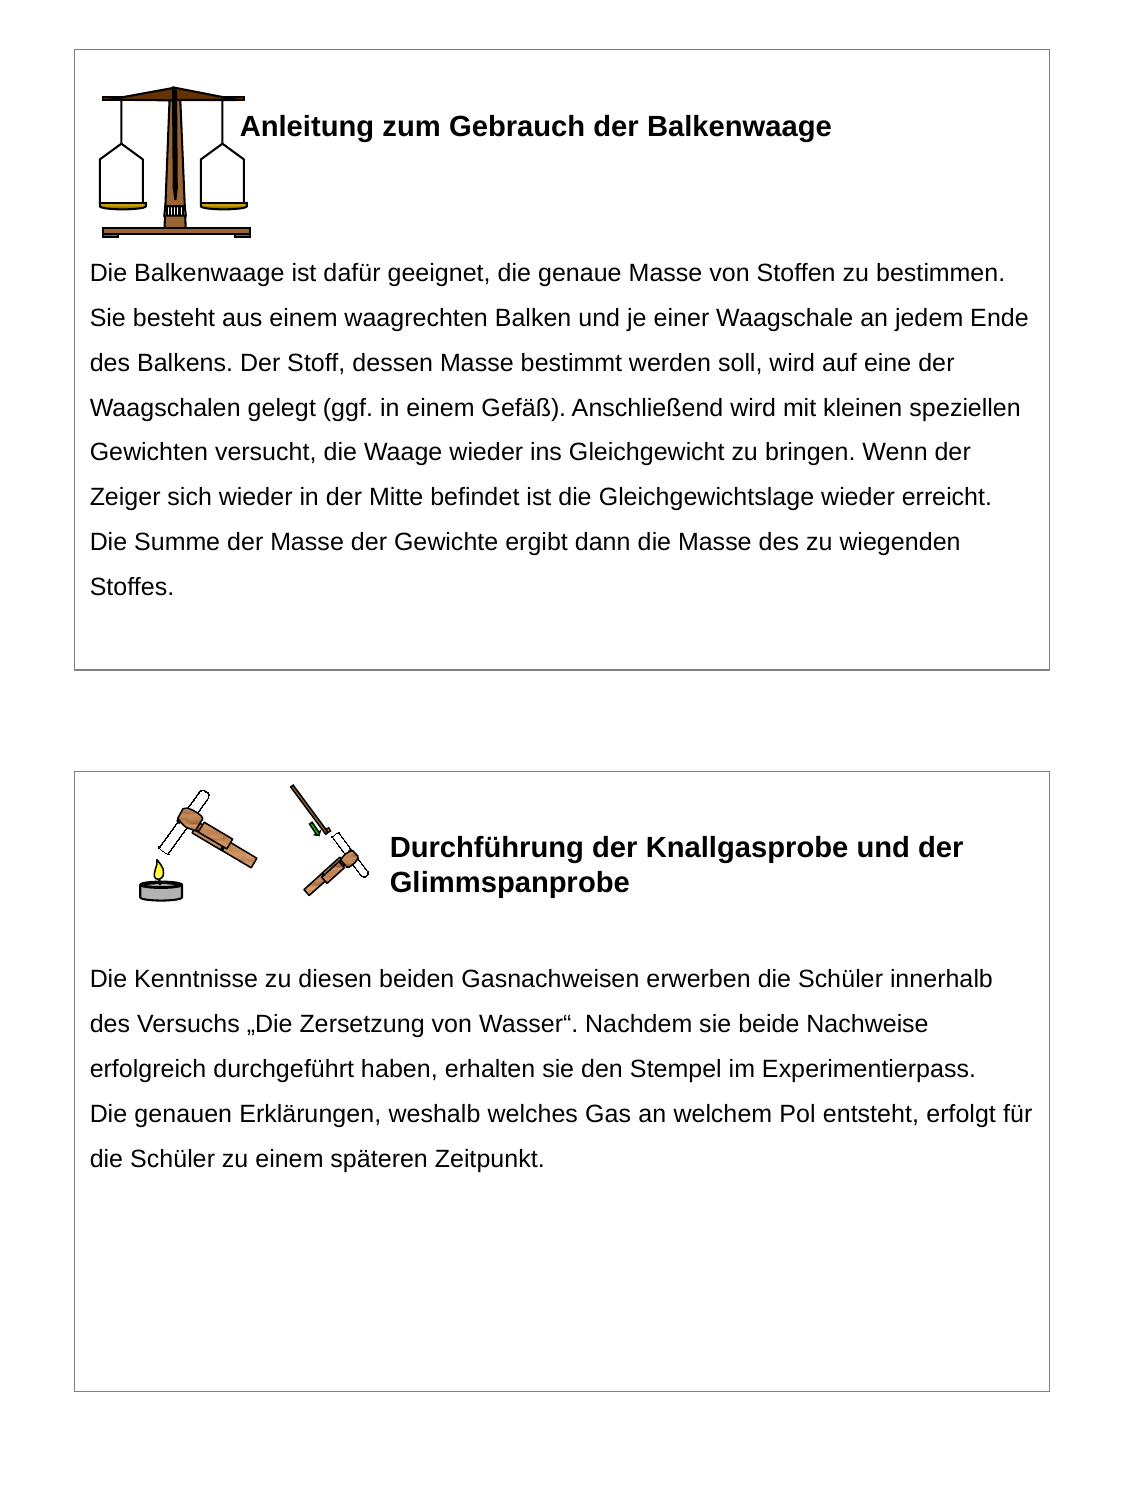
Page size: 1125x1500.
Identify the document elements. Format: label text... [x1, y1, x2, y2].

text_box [99, 87, 251, 238]
text_box Anleitung zum Gebrauch der Balkenwaage Die Balkenwaage ist dafür geeignet, die genaue Masse von Stoffen zu bestimmen. Sie besteht aus einem waagrechten Balken und je einer Waagschale an jedem Ende des Balkens. Der Stoff, dessen Masse bestimmt werden soll, wird auf eine der Waagschalen gelegt (ggf. in einem Gefäß). Anschließend wird mit kleinen speziellen Gewichten versucht, die Waage wieder ins Gleichgewicht zu bringen. Wenn der Zeiger sich wieder in der Mitte befindet ist die Gleichgewichtslage wieder erreicht. Die Summe der Masse der Gewichte ergibt dann die Masse des zu wiegenden Stoffes. [74, 49, 1050, 670]
text_box Durchführung der Knallgasprobe und der Glimmspanprobe Die Kenntnisse zu diesen beiden Gasnachweisen erwerben die Schüler innerhalb des Versuchs „Die Zersetzung von Wasser“. Nachdem sie beide Nachweise erfolgreich durchgeführt haben, erhalten sie den Stempel im Experimentierpass. Die genauen Erklärungen, weshalb welches Gas an welchem Pol entsteht, erfolgt für die Schüler zu einem späteren Zeitpunkt. [74, 771, 1050, 1392]
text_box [105, 775, 376, 902]
